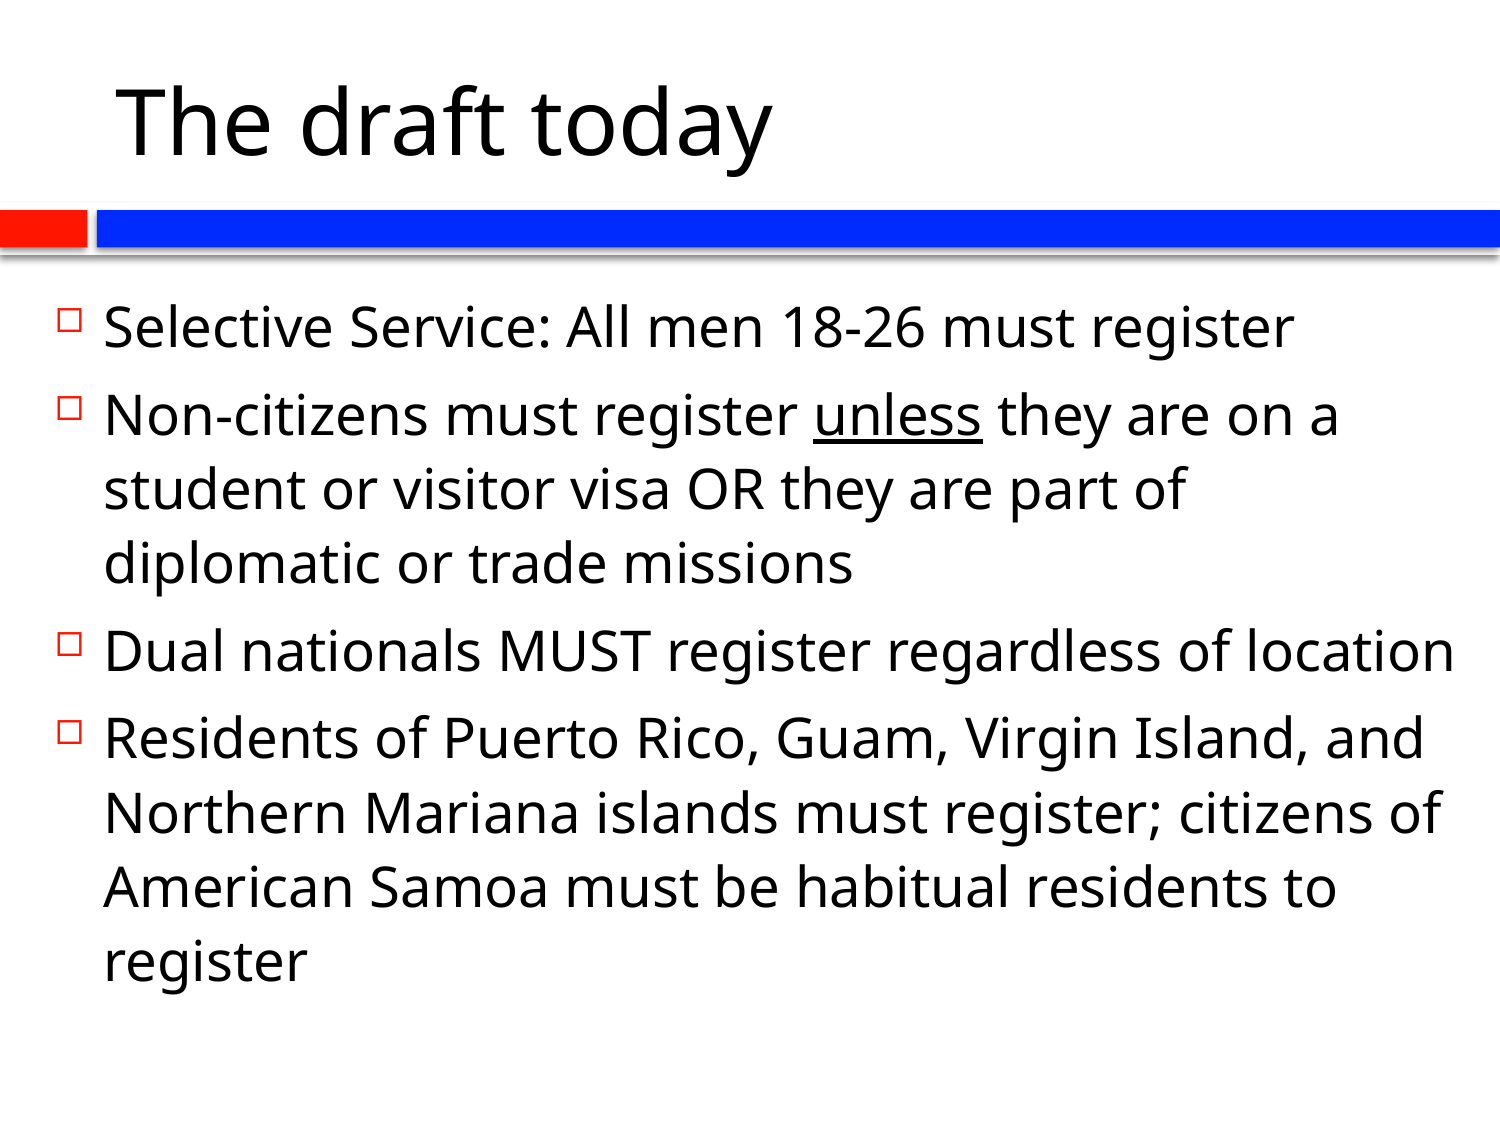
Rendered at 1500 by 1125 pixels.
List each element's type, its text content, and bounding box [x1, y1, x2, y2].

list Selective Service: All men 18-26 must register Non-citizens must register unless they are on a student or visitor visa OR they are part of diplomatic or trade missions Dual nationals MUST register regardless of location Residents of Puerto Rico, Guam, Virgin Island, and Northern Mariana islands must register; citizens of American Samoa must be habitual residents to register [40, 277, 1482, 1076]
title The draft today [100, 37, 1438, 200]
